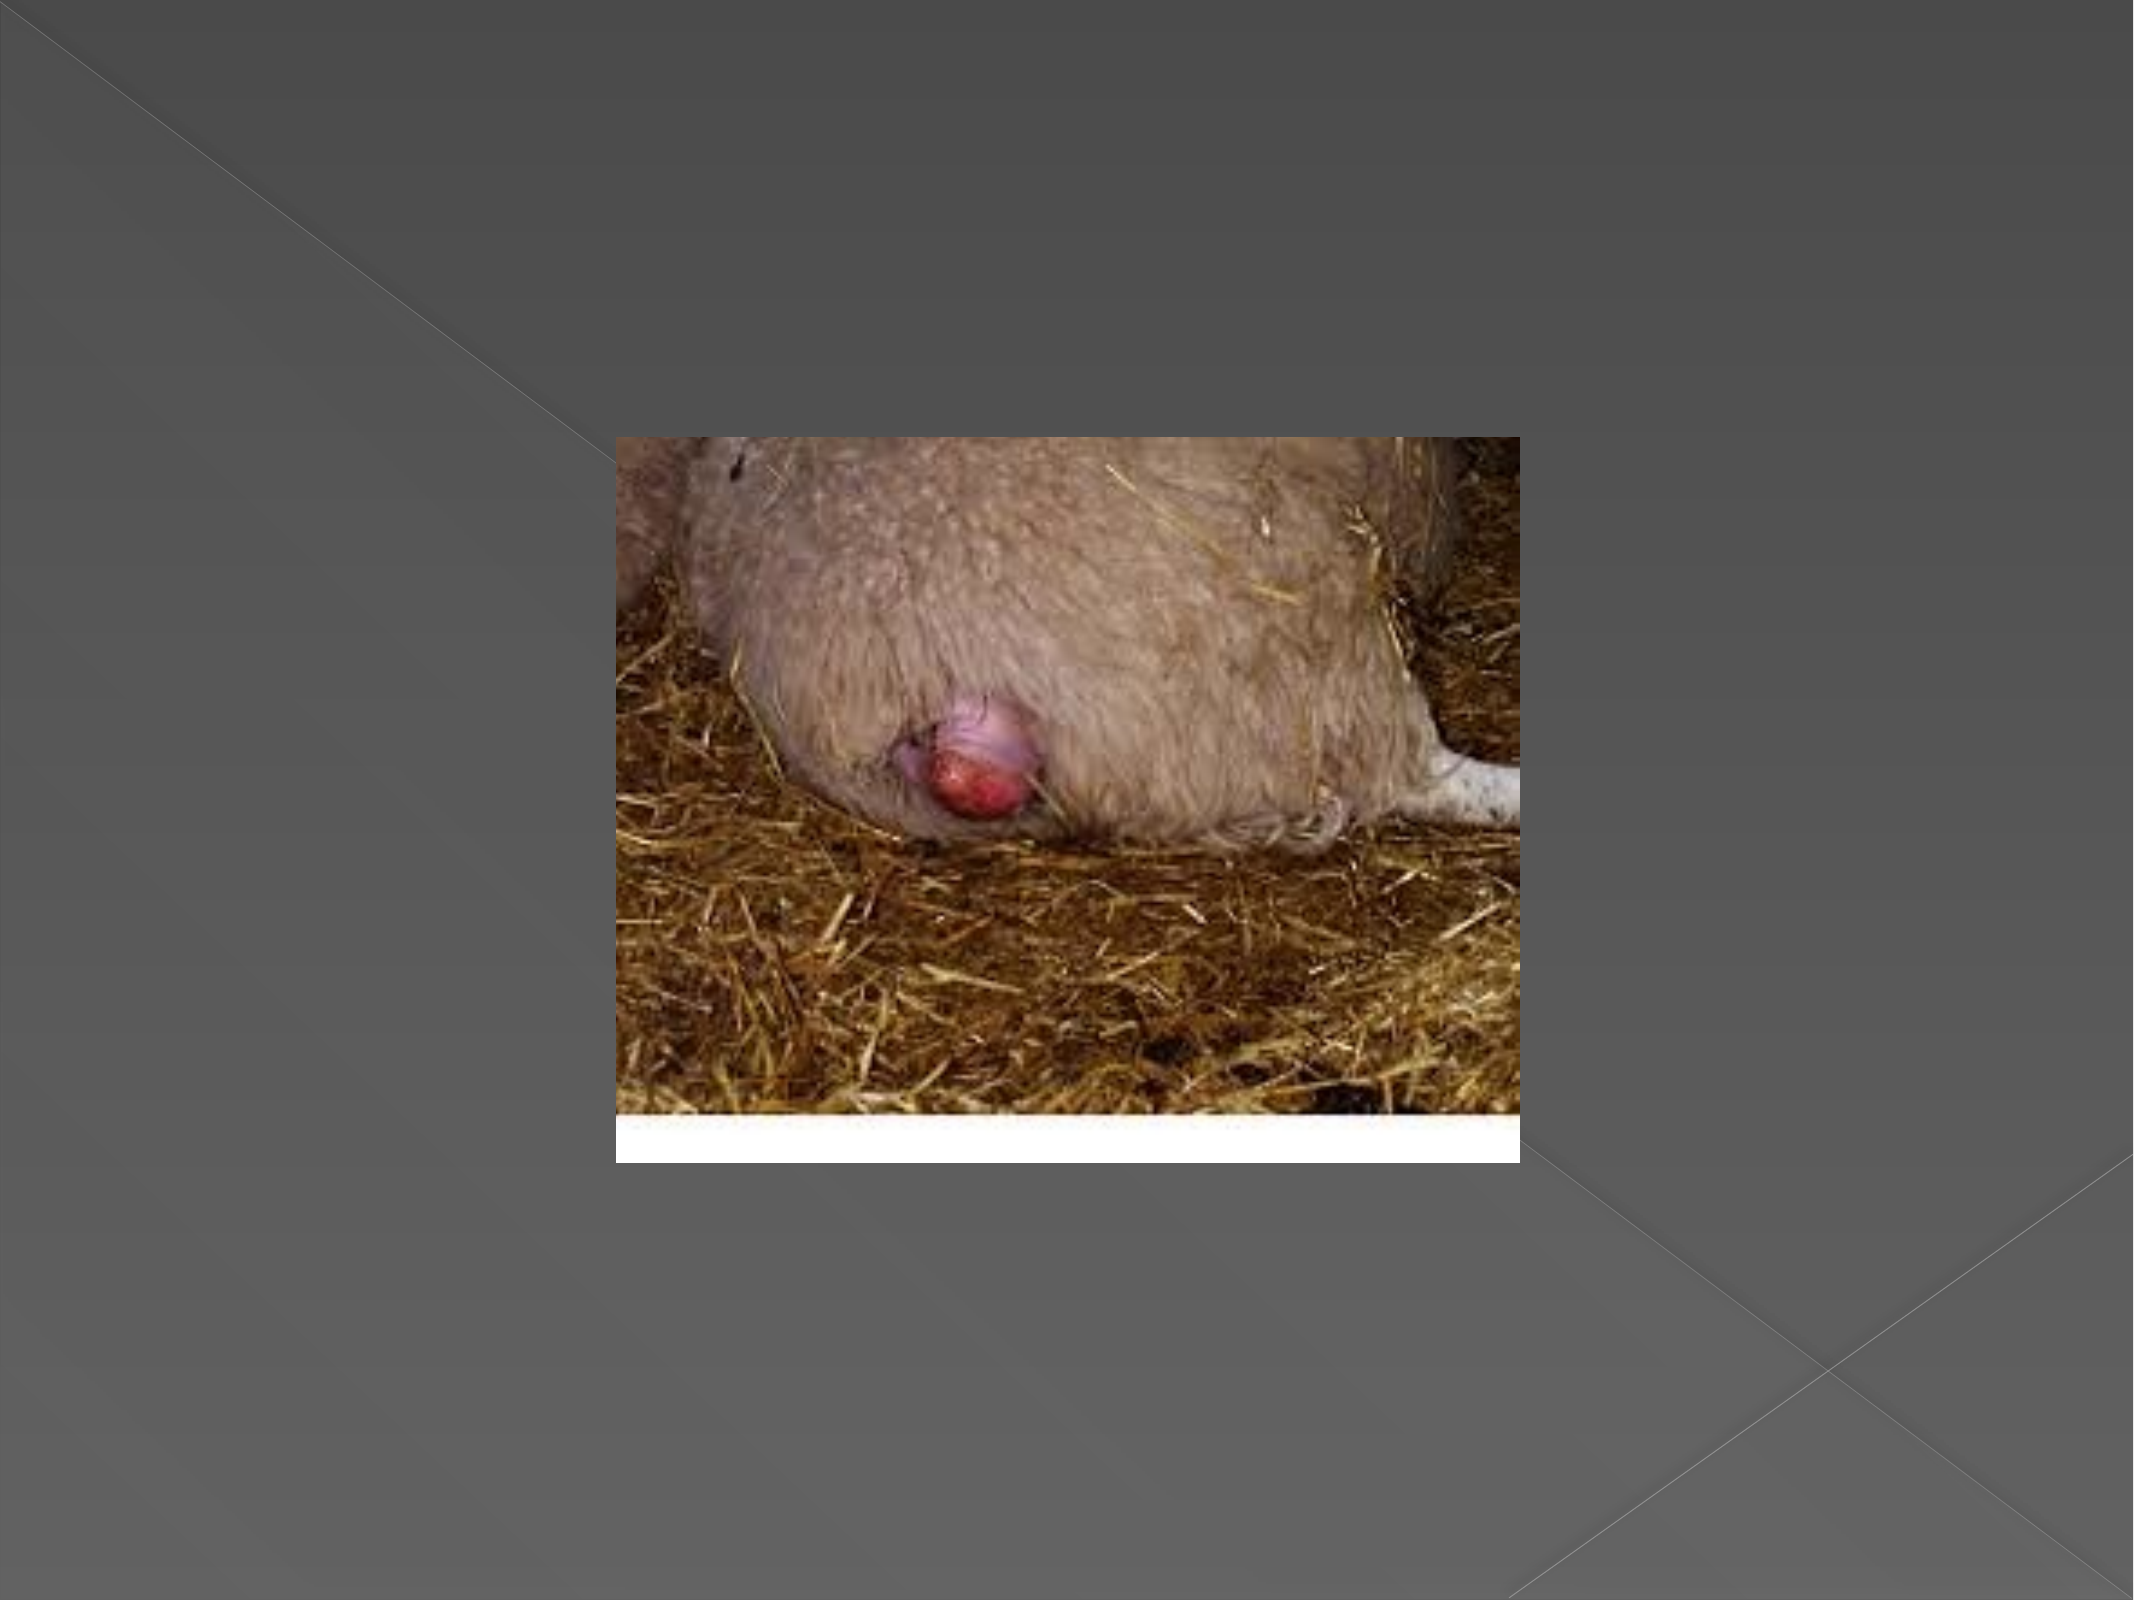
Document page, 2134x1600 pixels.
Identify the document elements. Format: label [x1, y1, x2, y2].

picture [616, 436, 1520, 1164]
